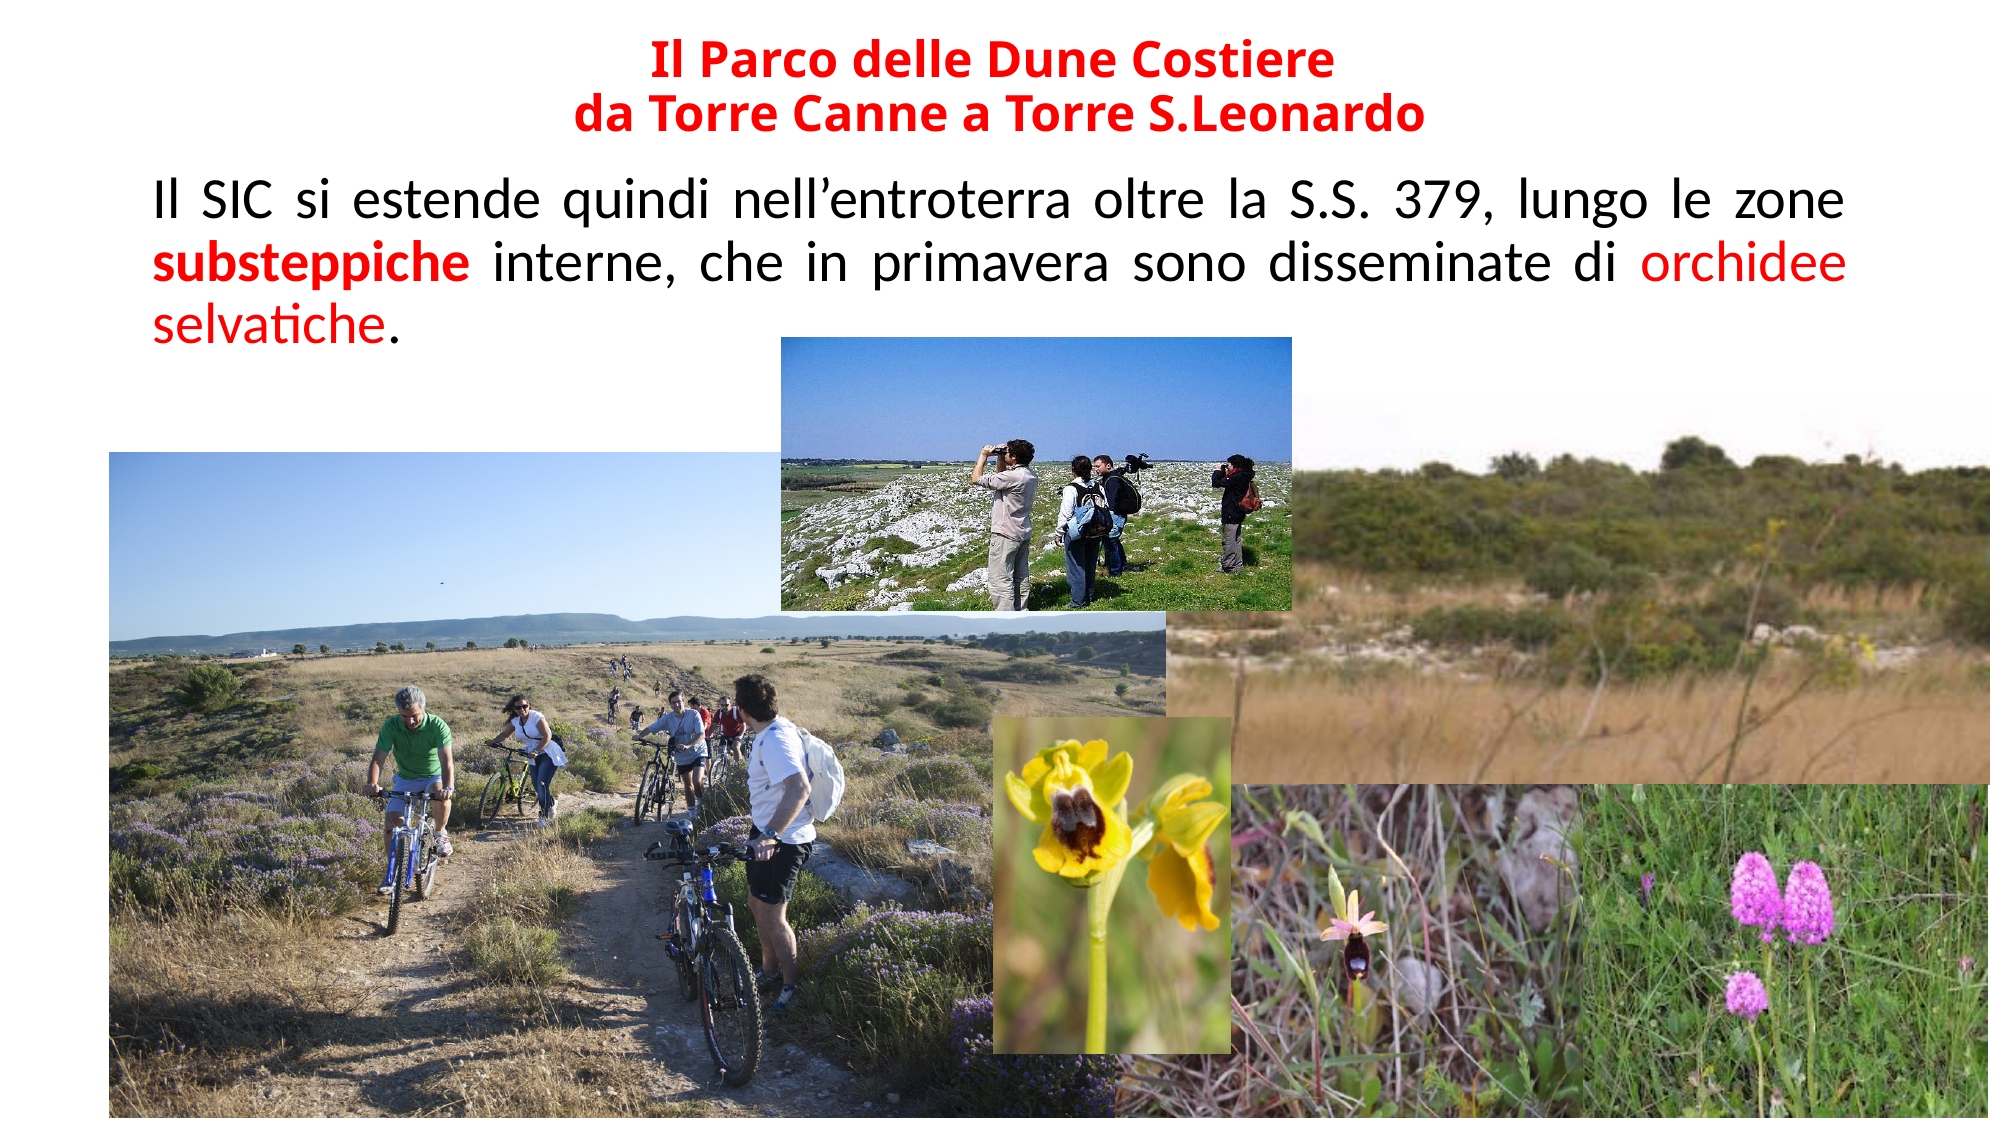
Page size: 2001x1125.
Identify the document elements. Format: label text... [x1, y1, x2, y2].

picture [109, 337, 1990, 1118]
list Il SIC si estende quindi nell’entroterra oltre la S.S. 379, lungo le zone substeppiche interne, che in primavera sono disseminate di orchidee selvatiche. [137, 160, 1863, 412]
title Il Parco delle Dune Costiere da Torre Canne a Torre S.Leonardo [137, 20, 1863, 157]
